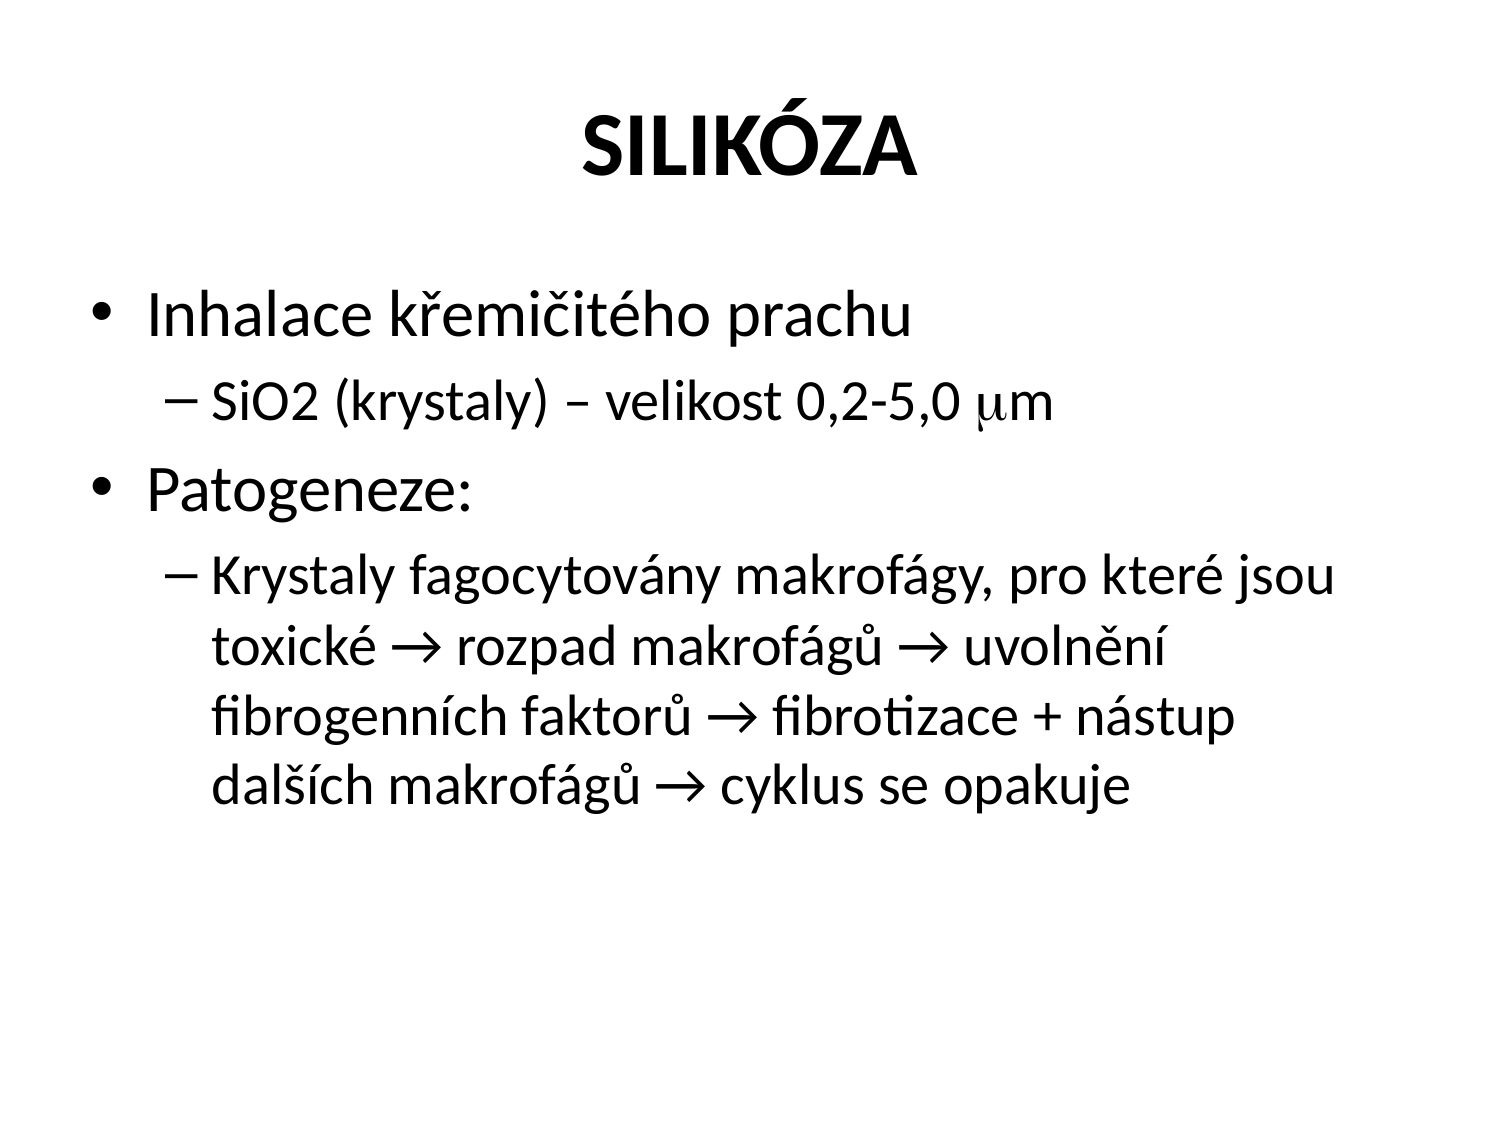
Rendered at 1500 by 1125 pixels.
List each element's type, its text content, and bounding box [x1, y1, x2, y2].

title SILIKÓZA [75, 45, 1425, 233]
list Inhalace křemičitého prachu SiO2 (krystaly) – velikost 0,2-5,0 mm Patogeneze: Krystaly fagocytovány makrofágy, pro které jsou toxické → rozpad makrofágů → uvolnění fibrogenních faktorů → fibrotizace + nástup dalších makrofágů → cyklus se opakuje [75, 262, 1425, 1005]
